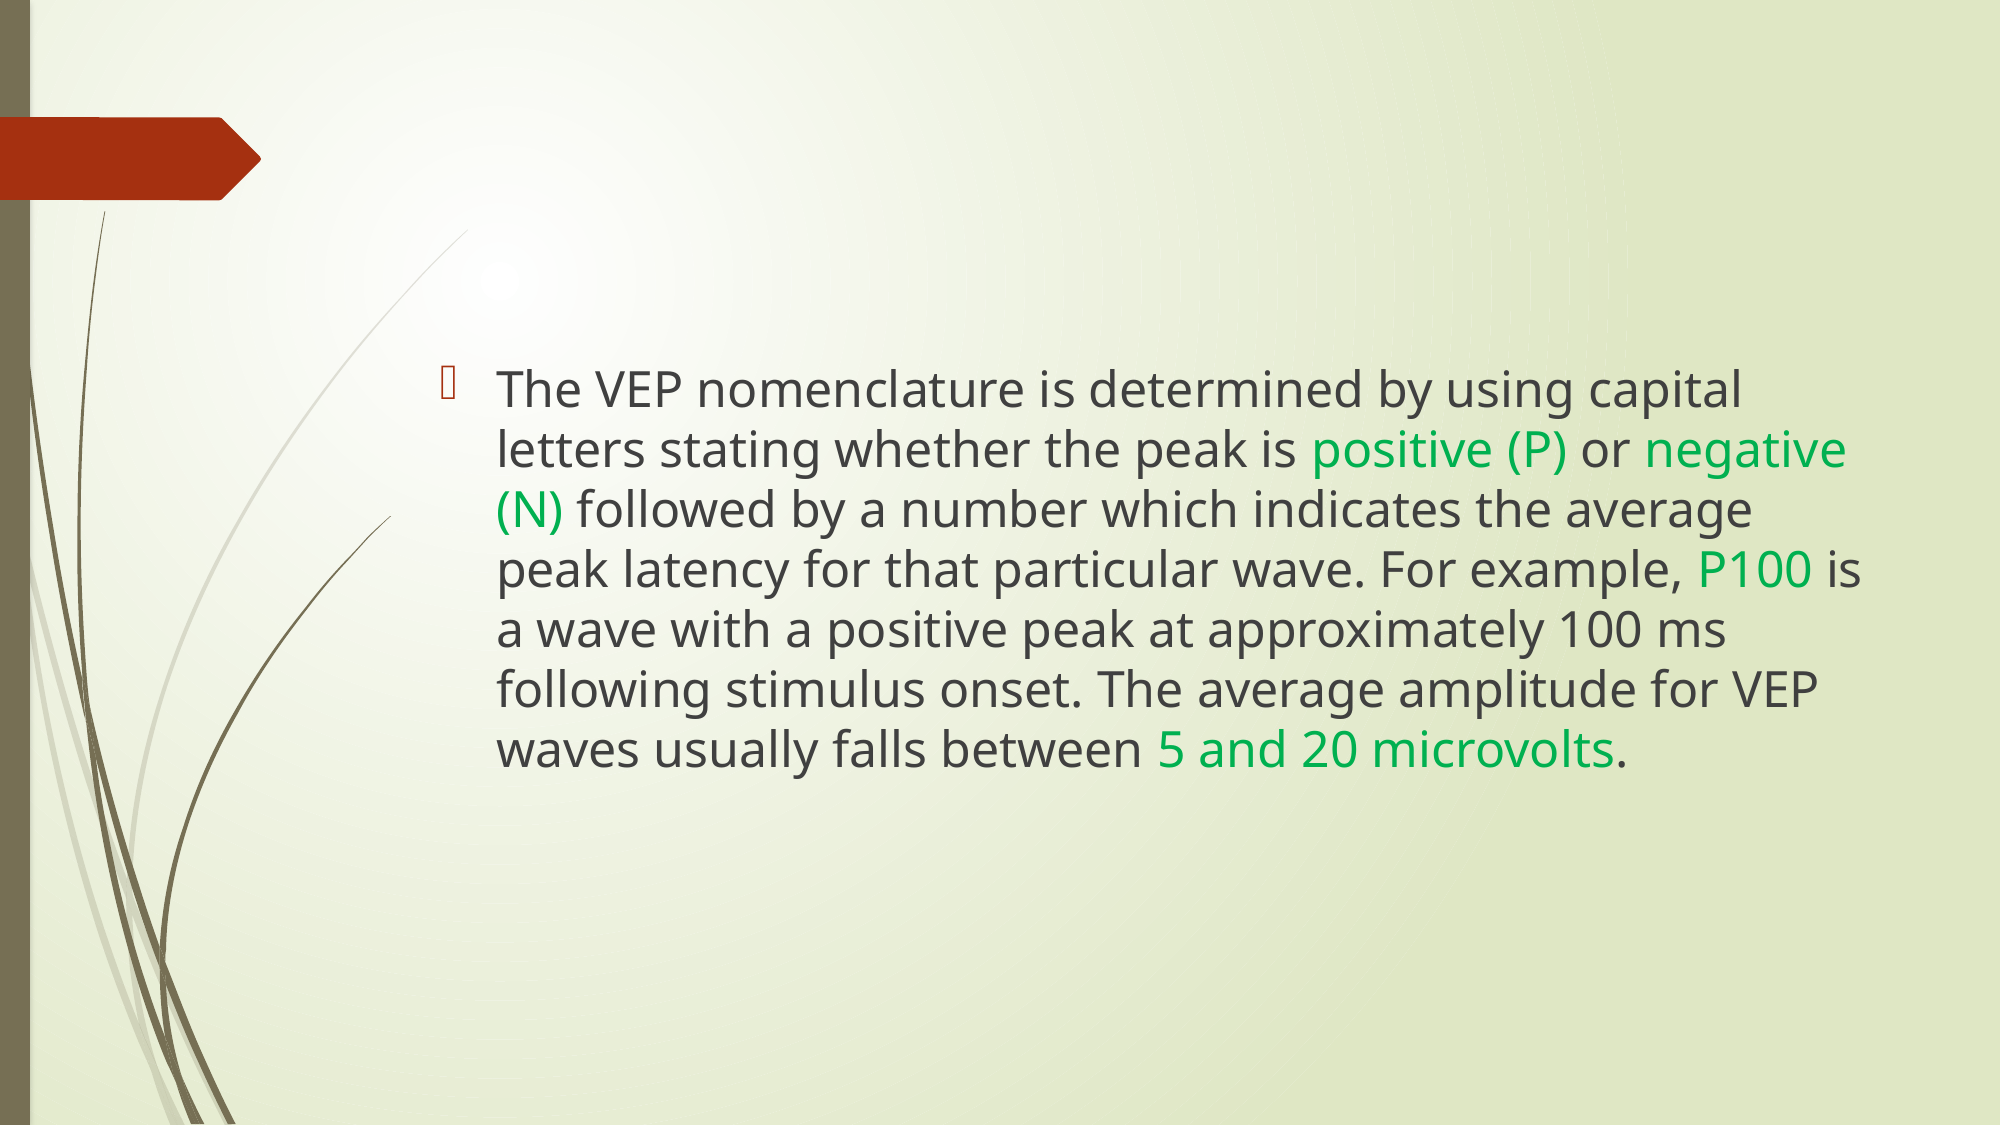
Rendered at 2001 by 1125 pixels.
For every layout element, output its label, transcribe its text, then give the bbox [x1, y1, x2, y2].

list The VEP nomenclature is determined by using capital letters stating whether the peak is positive (P) or negative (N) followed by a number which indicates the average peak latency for that particular wave. For example, P100 is a wave with a positive peak at approximately 100 ms following stimulus onset. The average amplitude for VEP waves usually falls between 5 and 20 microvolts. [424, 350, 1888, 970]
